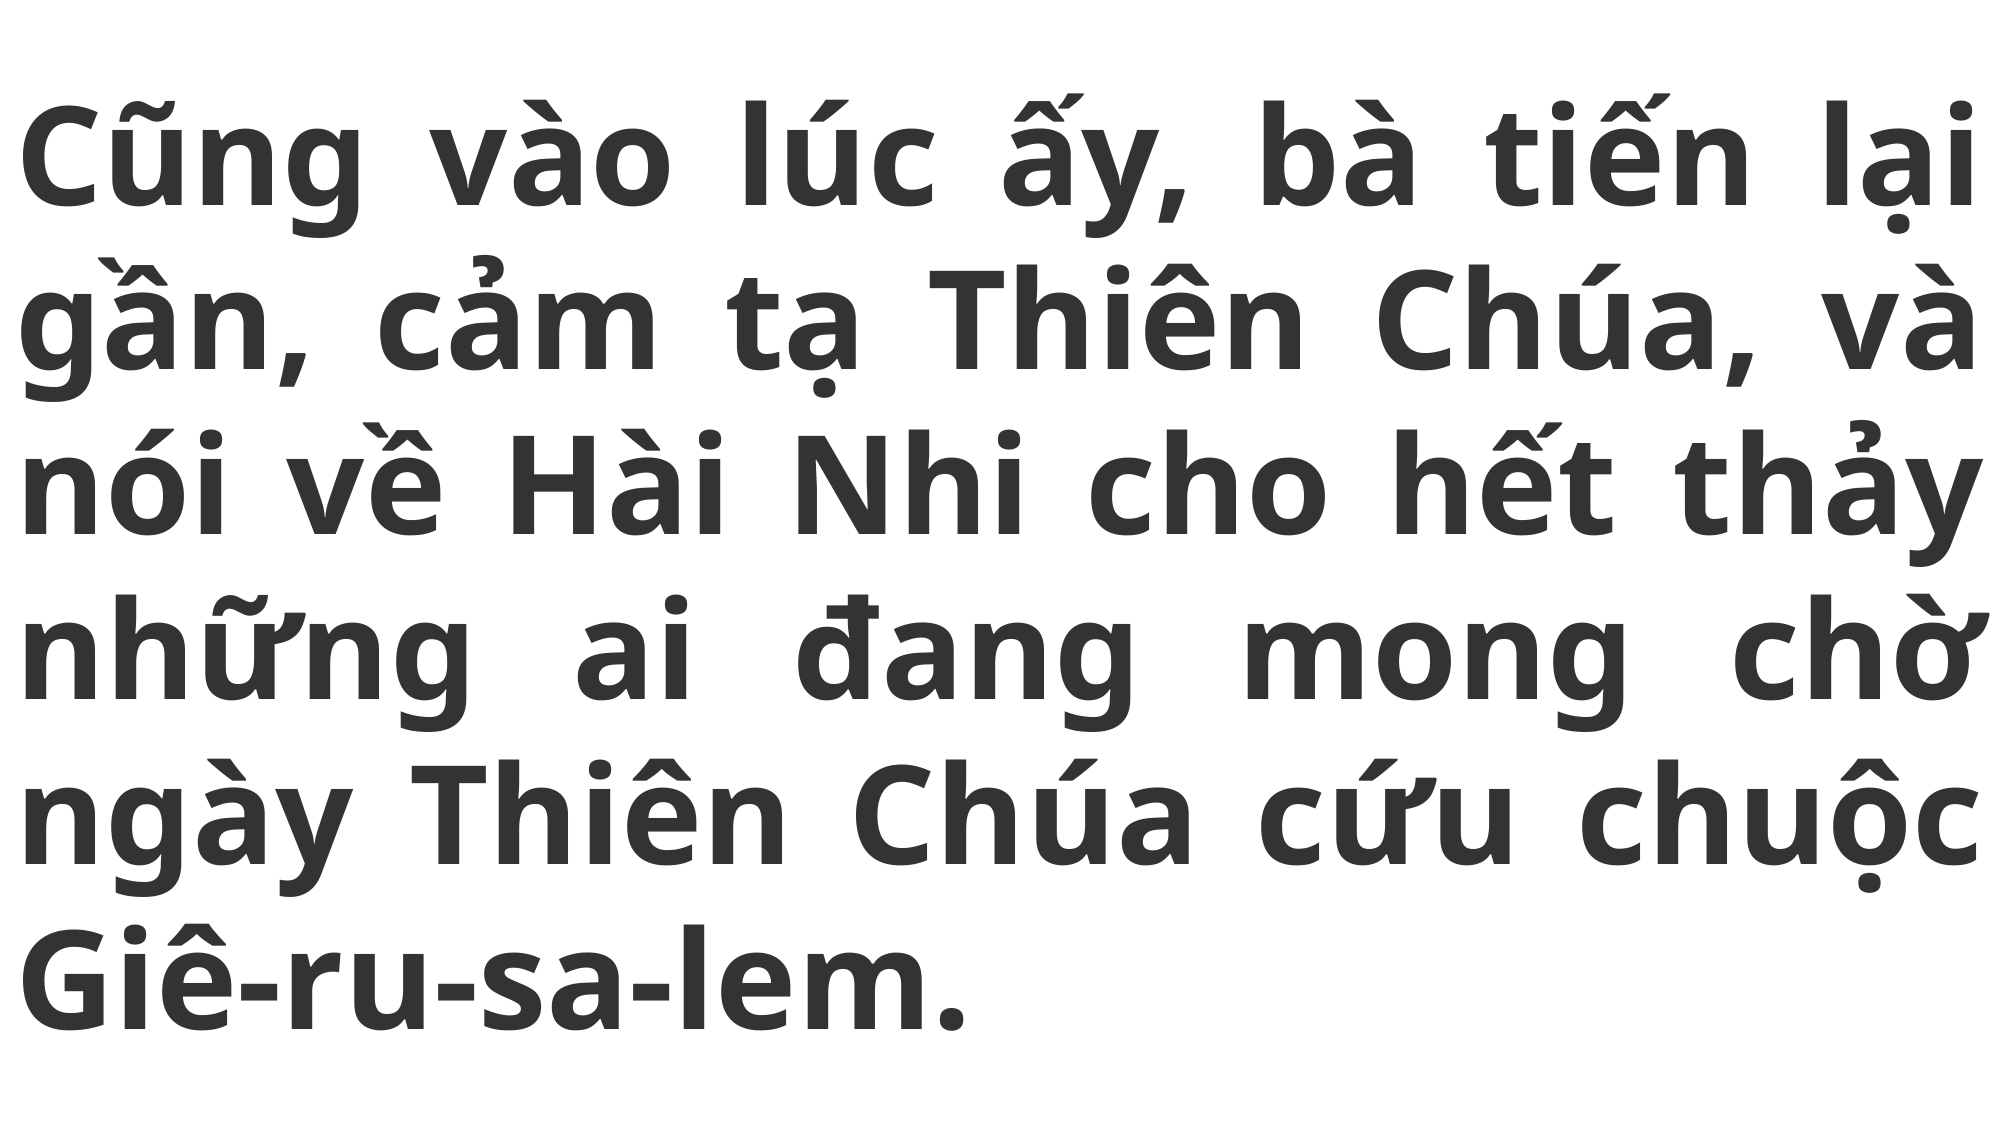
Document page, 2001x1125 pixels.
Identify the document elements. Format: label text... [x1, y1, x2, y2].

title Cũng vào lúc ấy, bà tiến lại gần, cảm tạ Thiên Chúa, và nói về Hài Nhi cho hết thảy những ai đang mong chờ ngày Thiên Chúa cứu chuộc Giê-ru-sa-lem. [0, 0, 2000, 1125]
